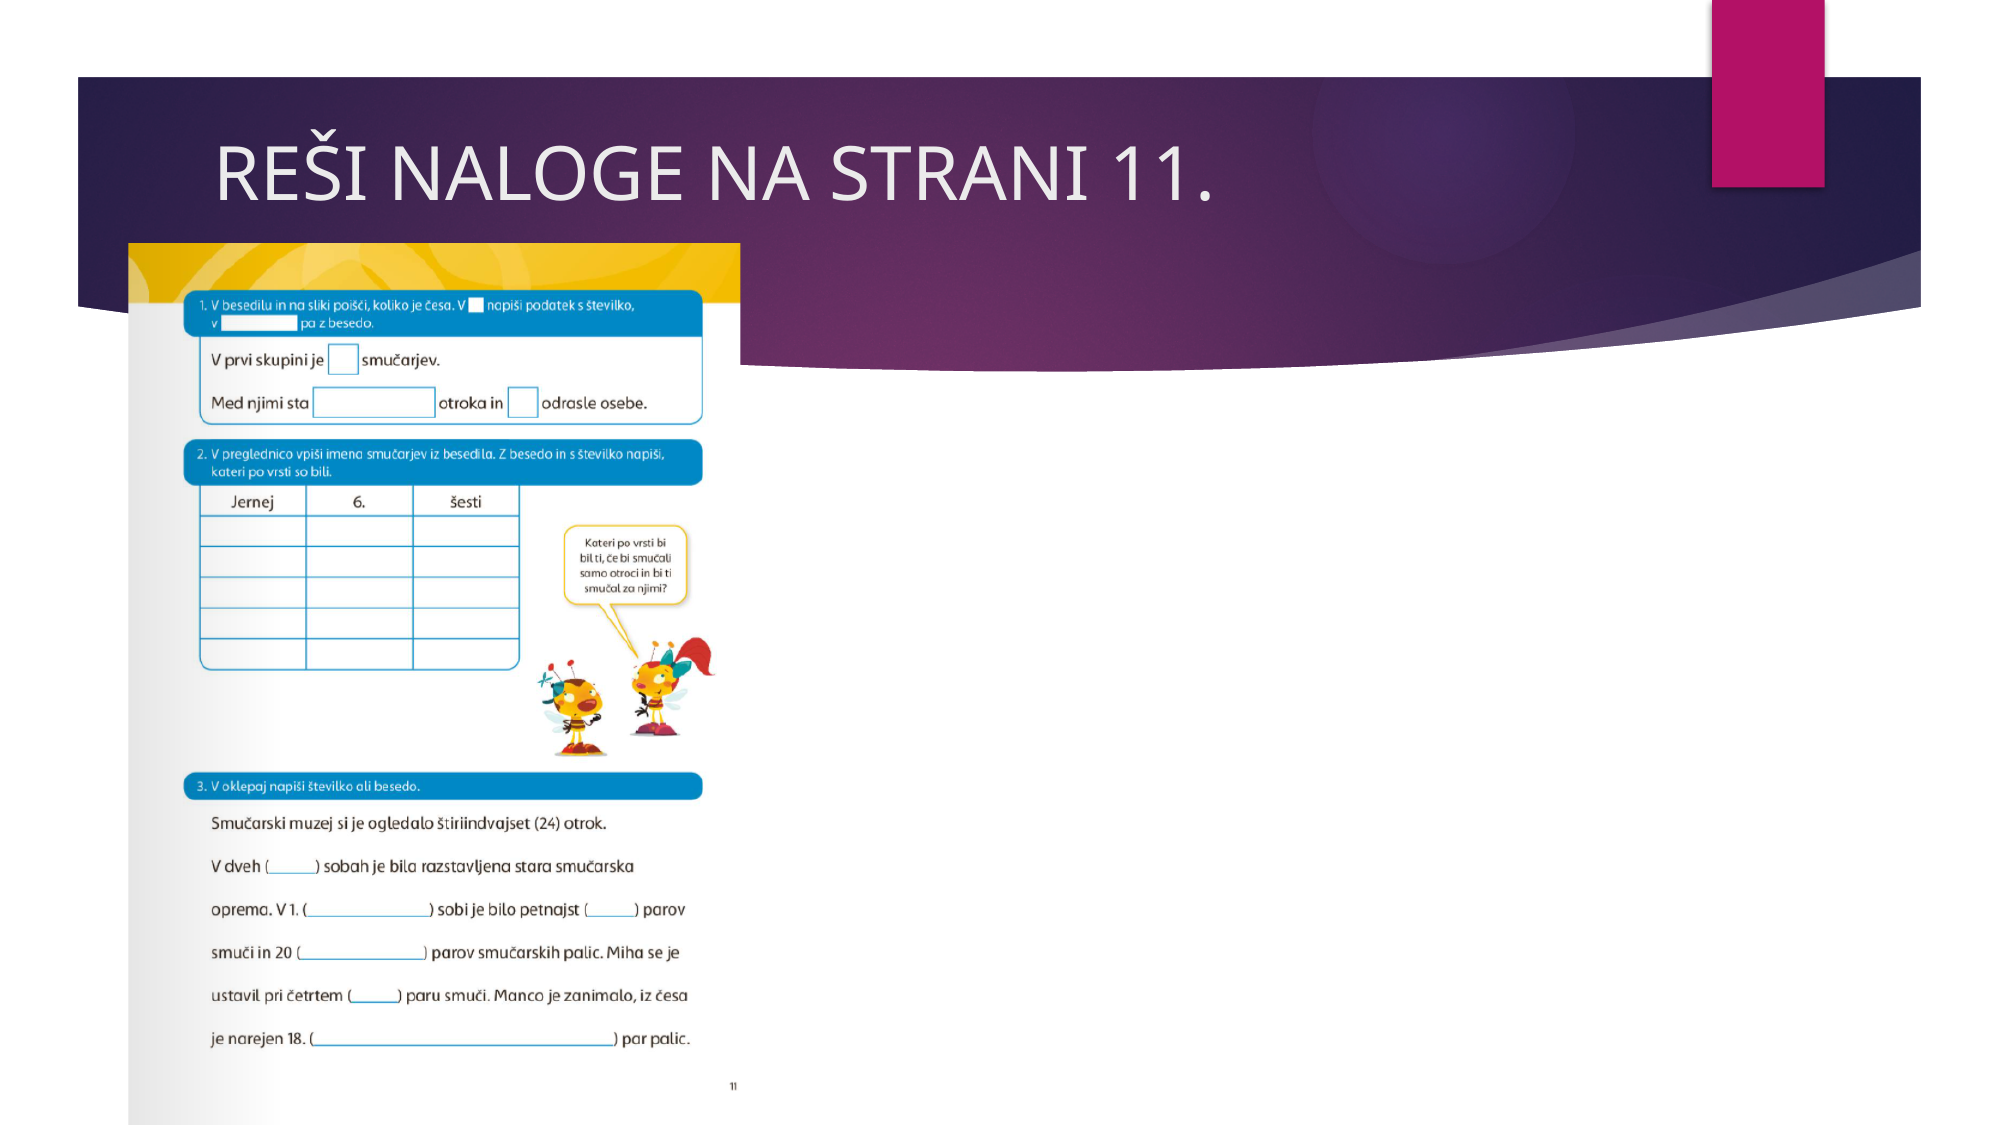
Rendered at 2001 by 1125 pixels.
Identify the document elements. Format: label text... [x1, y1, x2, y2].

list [128, 243, 741, 1125]
title REŠI NALOGE NA STRANI 11. [198, 112, 1637, 229]
